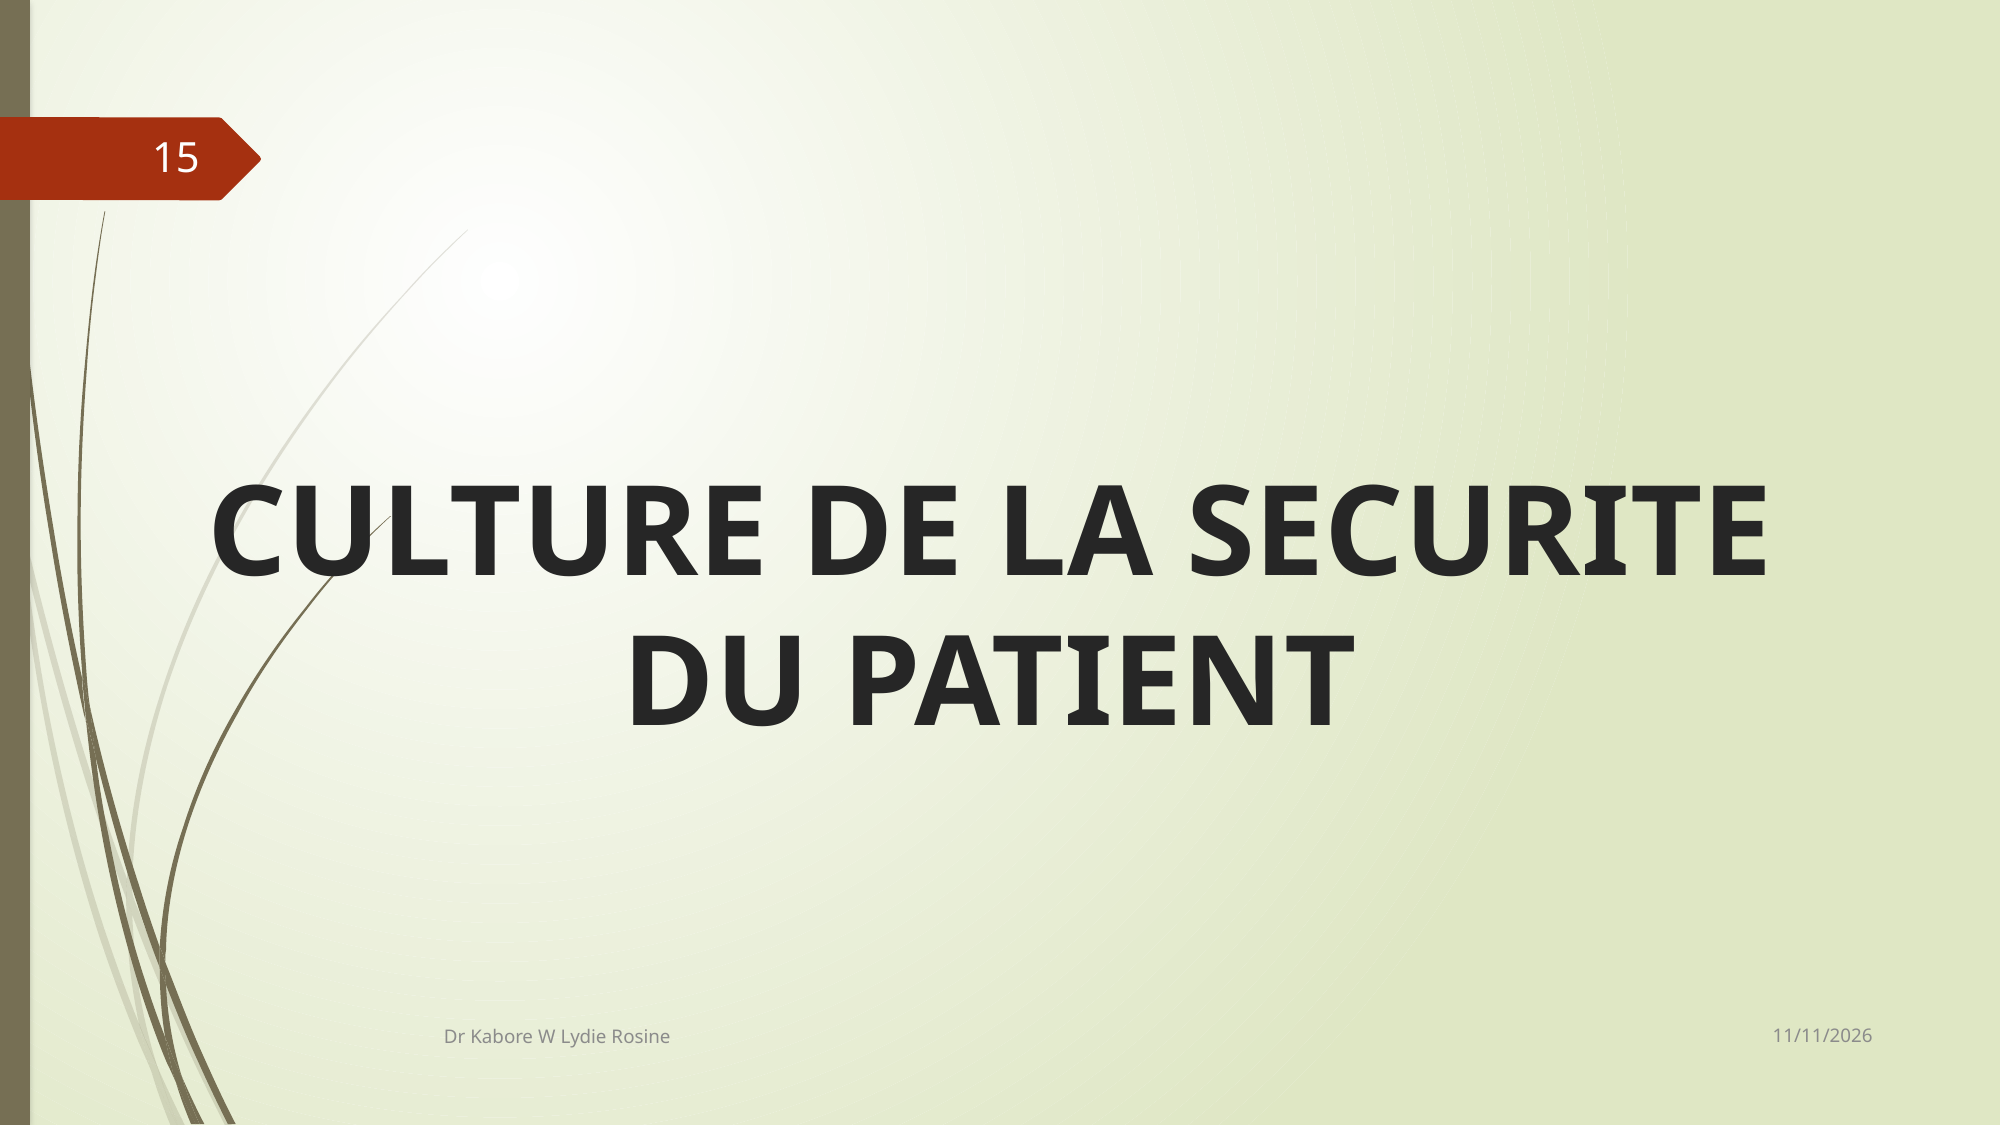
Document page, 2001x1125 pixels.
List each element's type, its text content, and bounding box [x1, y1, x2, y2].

title CULTURE DE LA SECURITE DU PATIENT [127, 442, 1853, 1072]
footer Dr Kabore W Lydie Rosine [428, 1005, 1679, 1066]
slide_number 15 [87, 129, 216, 190]
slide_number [1699, 1005, 1888, 1067]
